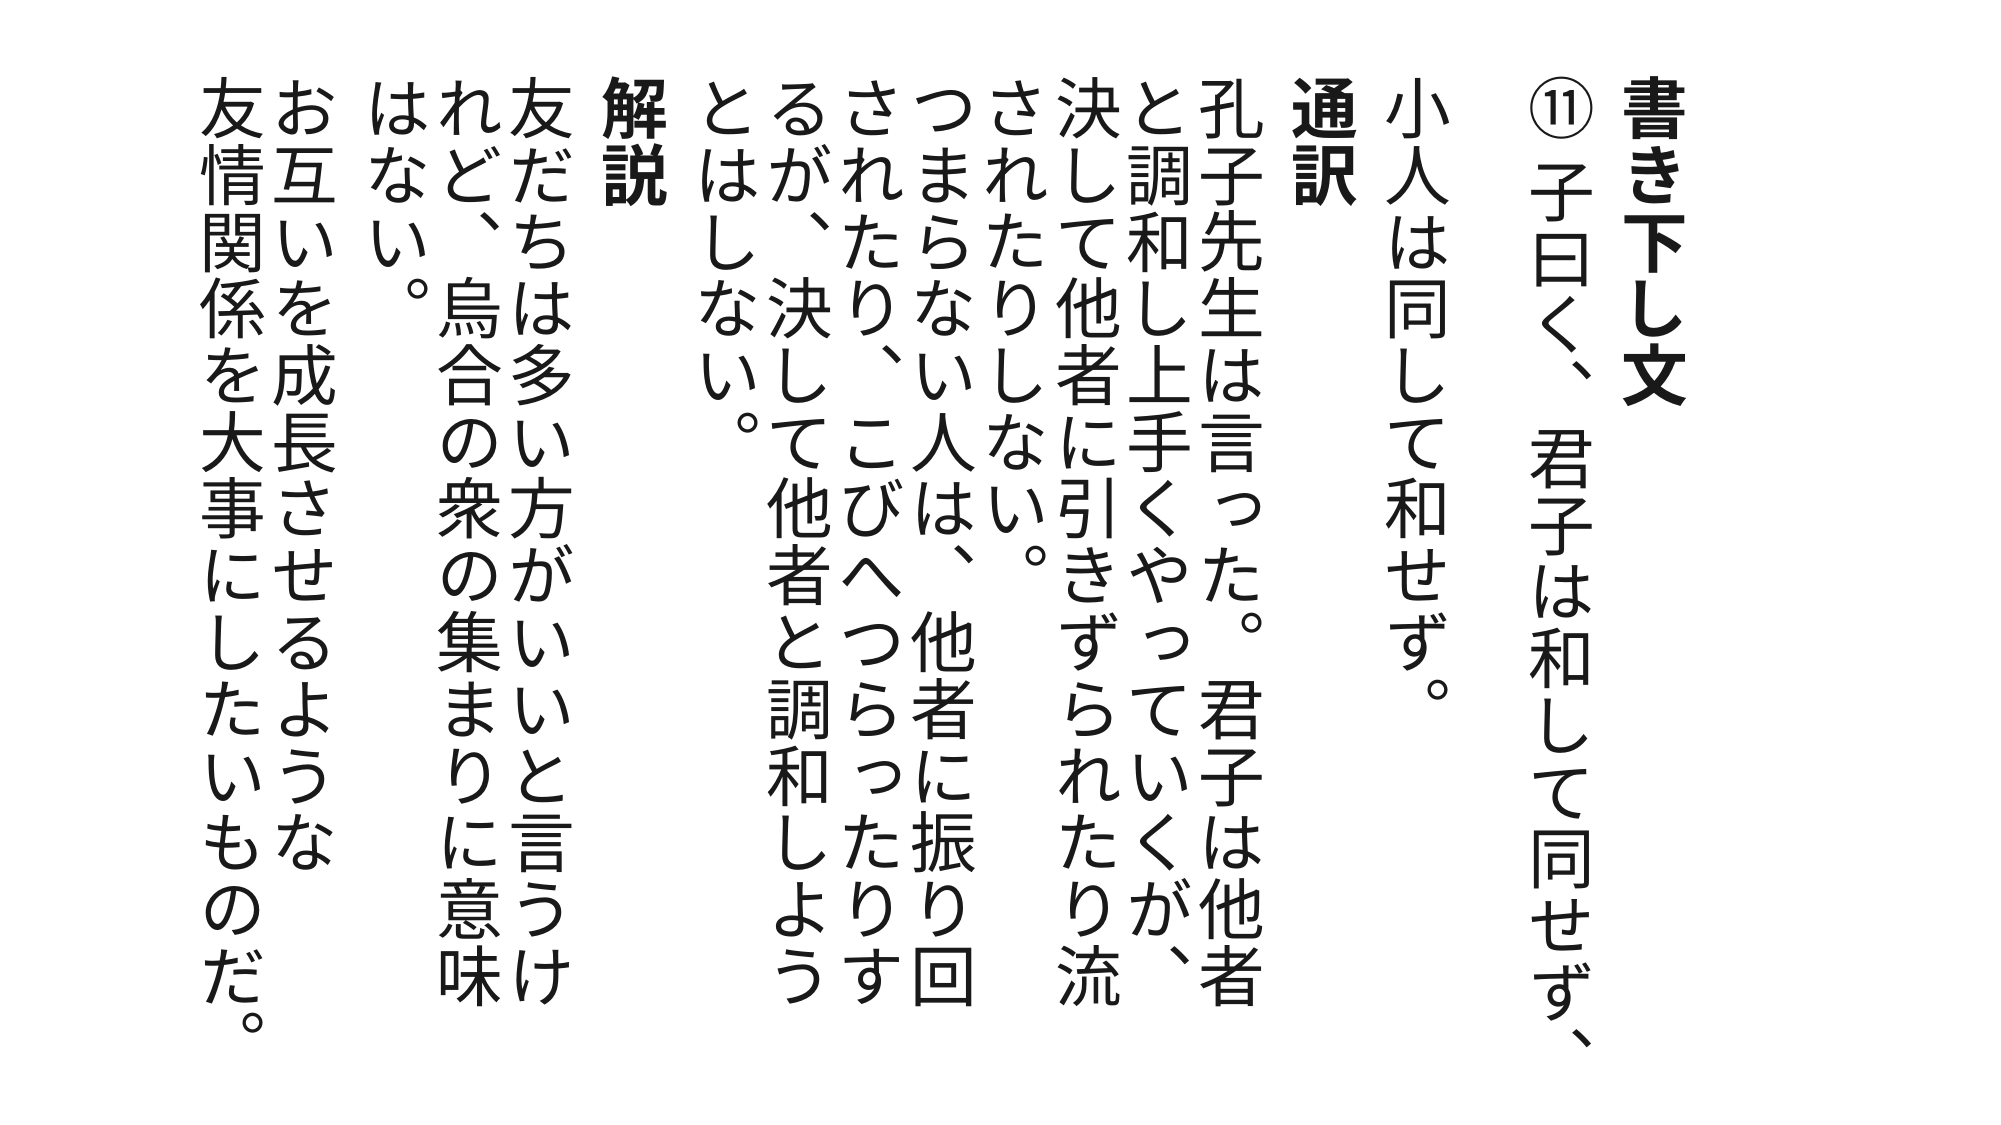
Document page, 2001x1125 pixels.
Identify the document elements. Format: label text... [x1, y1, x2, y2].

list 書き下し文 ⑪子曰く、君子は和して同せず、 小人は同して和せず。 通訳 孔子先生は言った。君子は他者と調和し上手くやっていくが、決して他者に引きずられたり流されたりしない。 つまらない人は、他者に振り回されたり、こびへつらったりするが、決して他者と調和しようとはしない。 解説 友だちは多い方がいいと言うけれど、烏合の衆の集まりに意味はない。 お互いを成長させるような 友情関係を大事にしたいものだ。 [98, 59, 1847, 1050]
